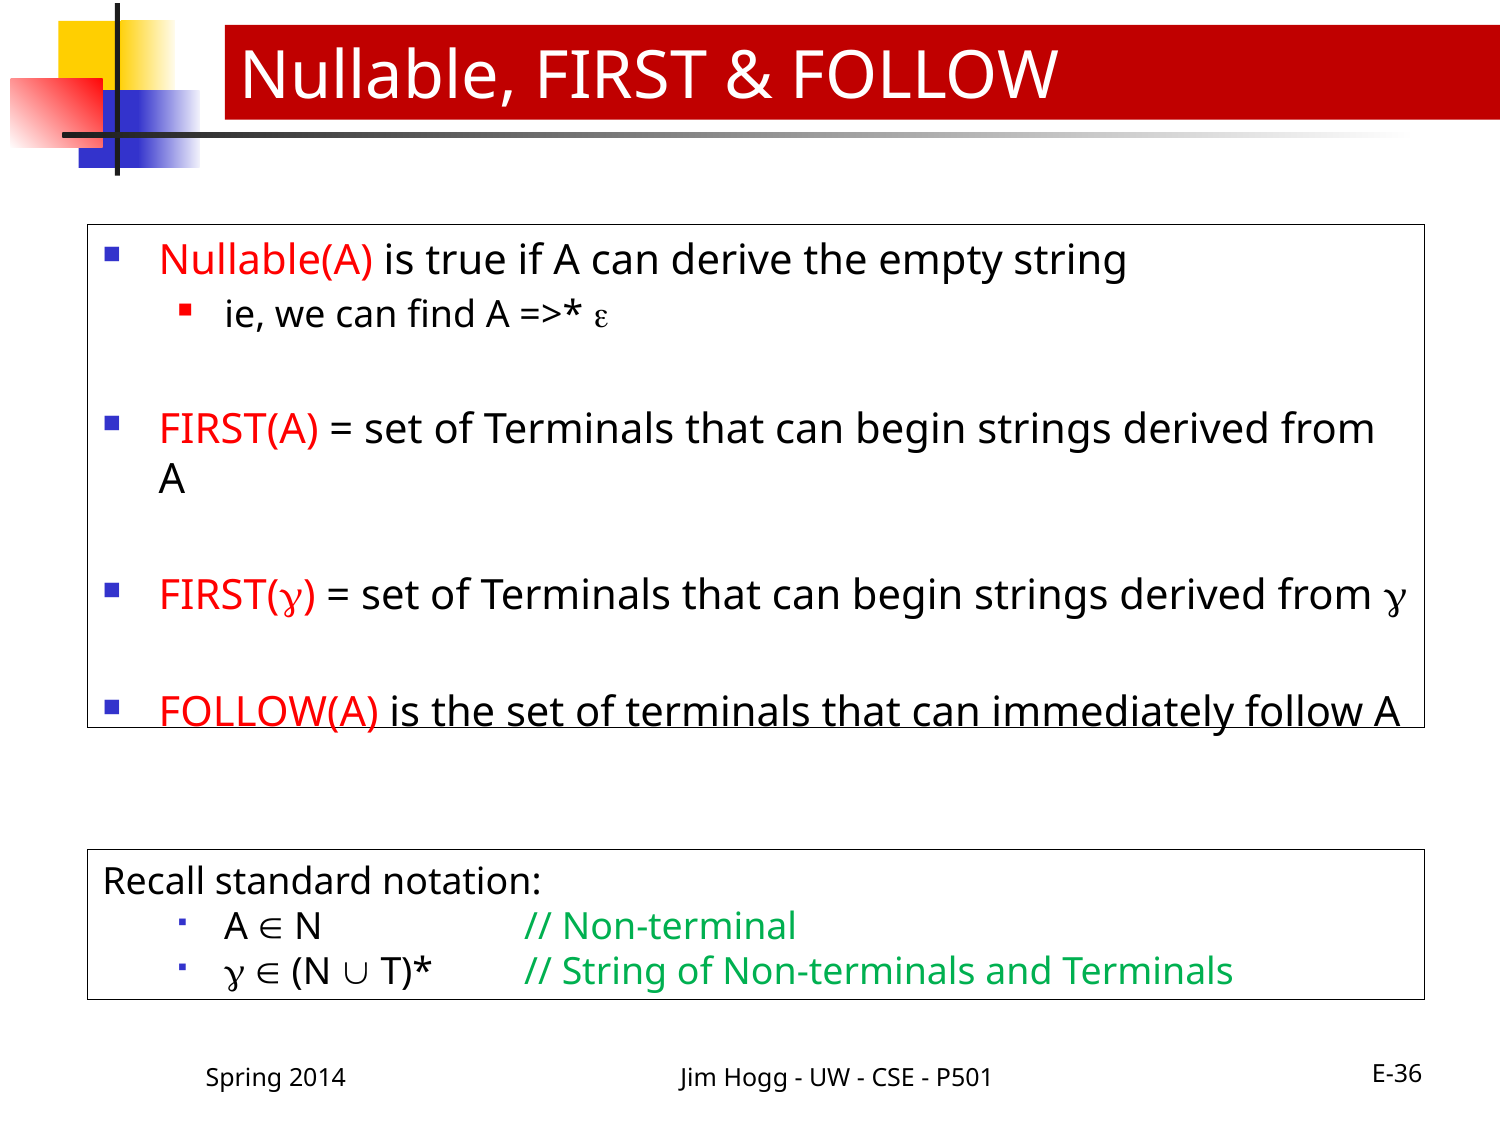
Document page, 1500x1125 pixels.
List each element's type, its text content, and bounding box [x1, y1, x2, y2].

text_box Recall standard notation: A  N // Non-terminal   (N  T)* // String of Non-terminals and Terminals [87, 849, 1425, 1000]
slide_number Spring 2014 [190, 1023, 504, 1100]
list Nullable(A) is true if A can derive the empty string ie, we can find A =>*  FIRST(A) = set of Terminals that can begin strings derived from A FIRST() = set of Terminals that can begin strings derived from  FOLLOW(A) is the set of terminals that can immediately follow A [87, 224, 1425, 728]
text_box Nullable, FIRST & FOLLOW [224, 24, 1500, 120]
footer Jim Hogg - UW - CSE - P501 [599, 1023, 1076, 1100]
slide_number E-36 [1124, 1023, 1438, 1100]
